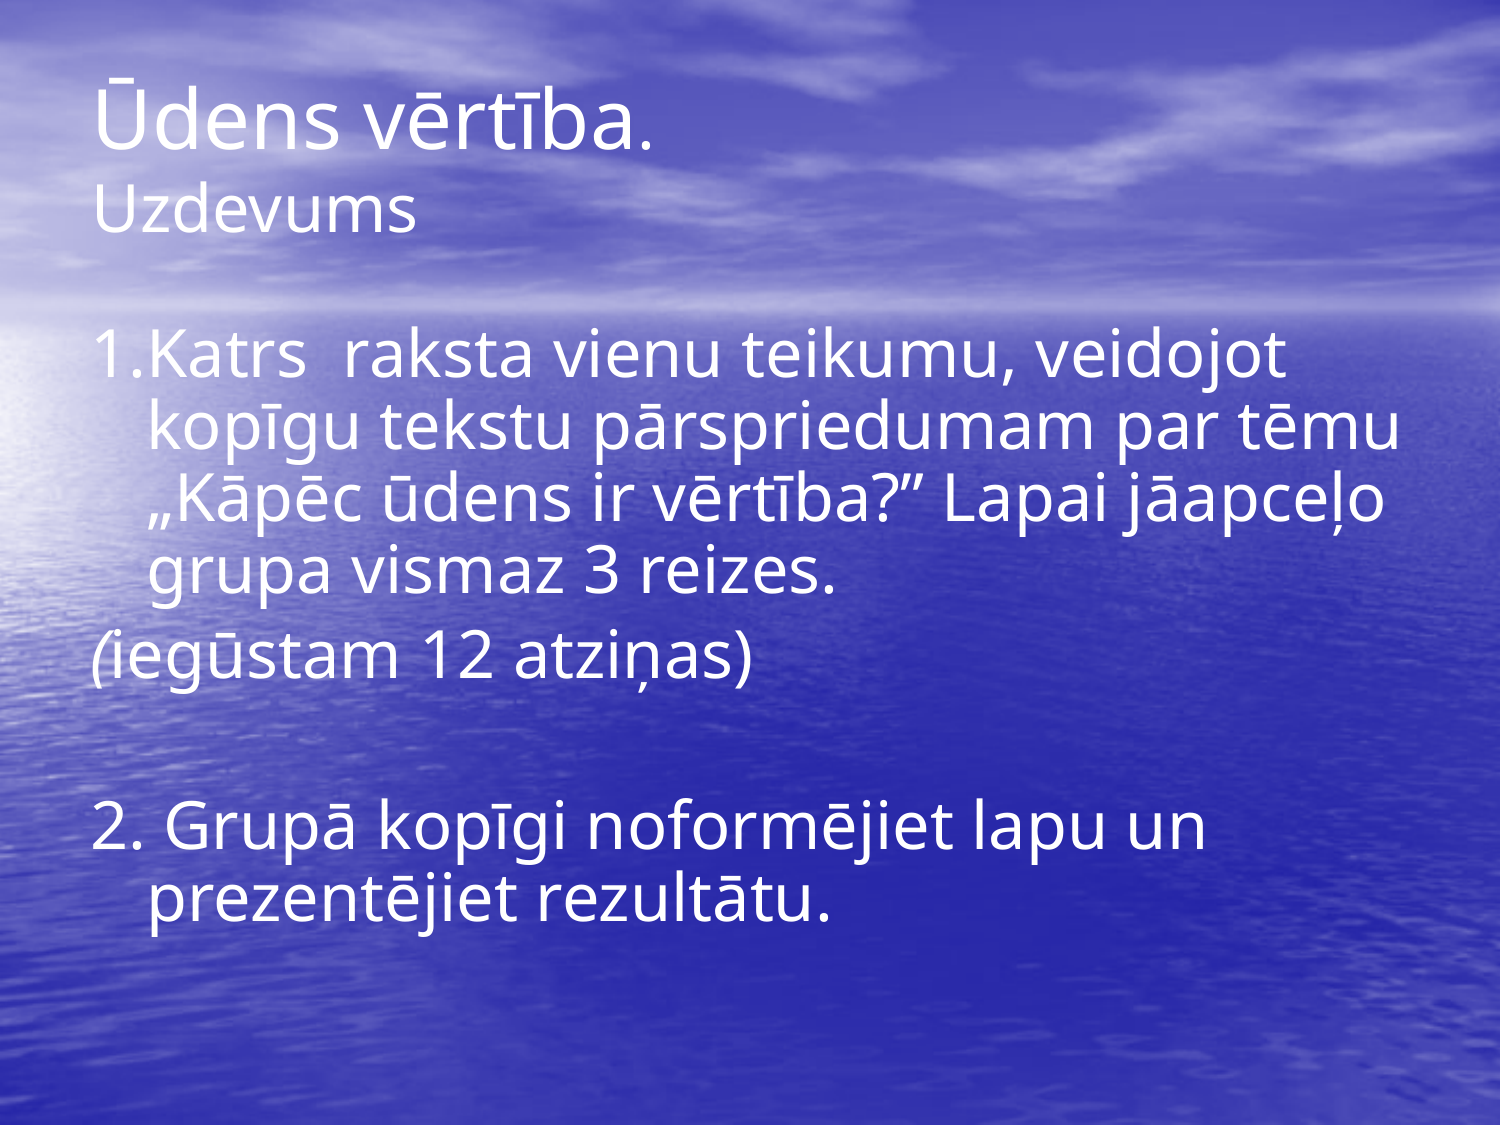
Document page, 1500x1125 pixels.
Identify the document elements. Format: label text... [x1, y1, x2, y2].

title Ūdens vērtība. Uzdevums [76, 42, 1428, 270]
list 1.Katrs raksta vienu teikumu, veidojot kopīgu tekstu pārspriedumam par tēmu „Kāpēc ūdens ir vērtība?” Lapai jāapceļo grupa vismaz 3 reizes. (iegūstam 12 atziņas) 2. Grupā kopīgi noformējiet lapu un prezentējiet rezultātu. [74, 312, 1426, 988]
